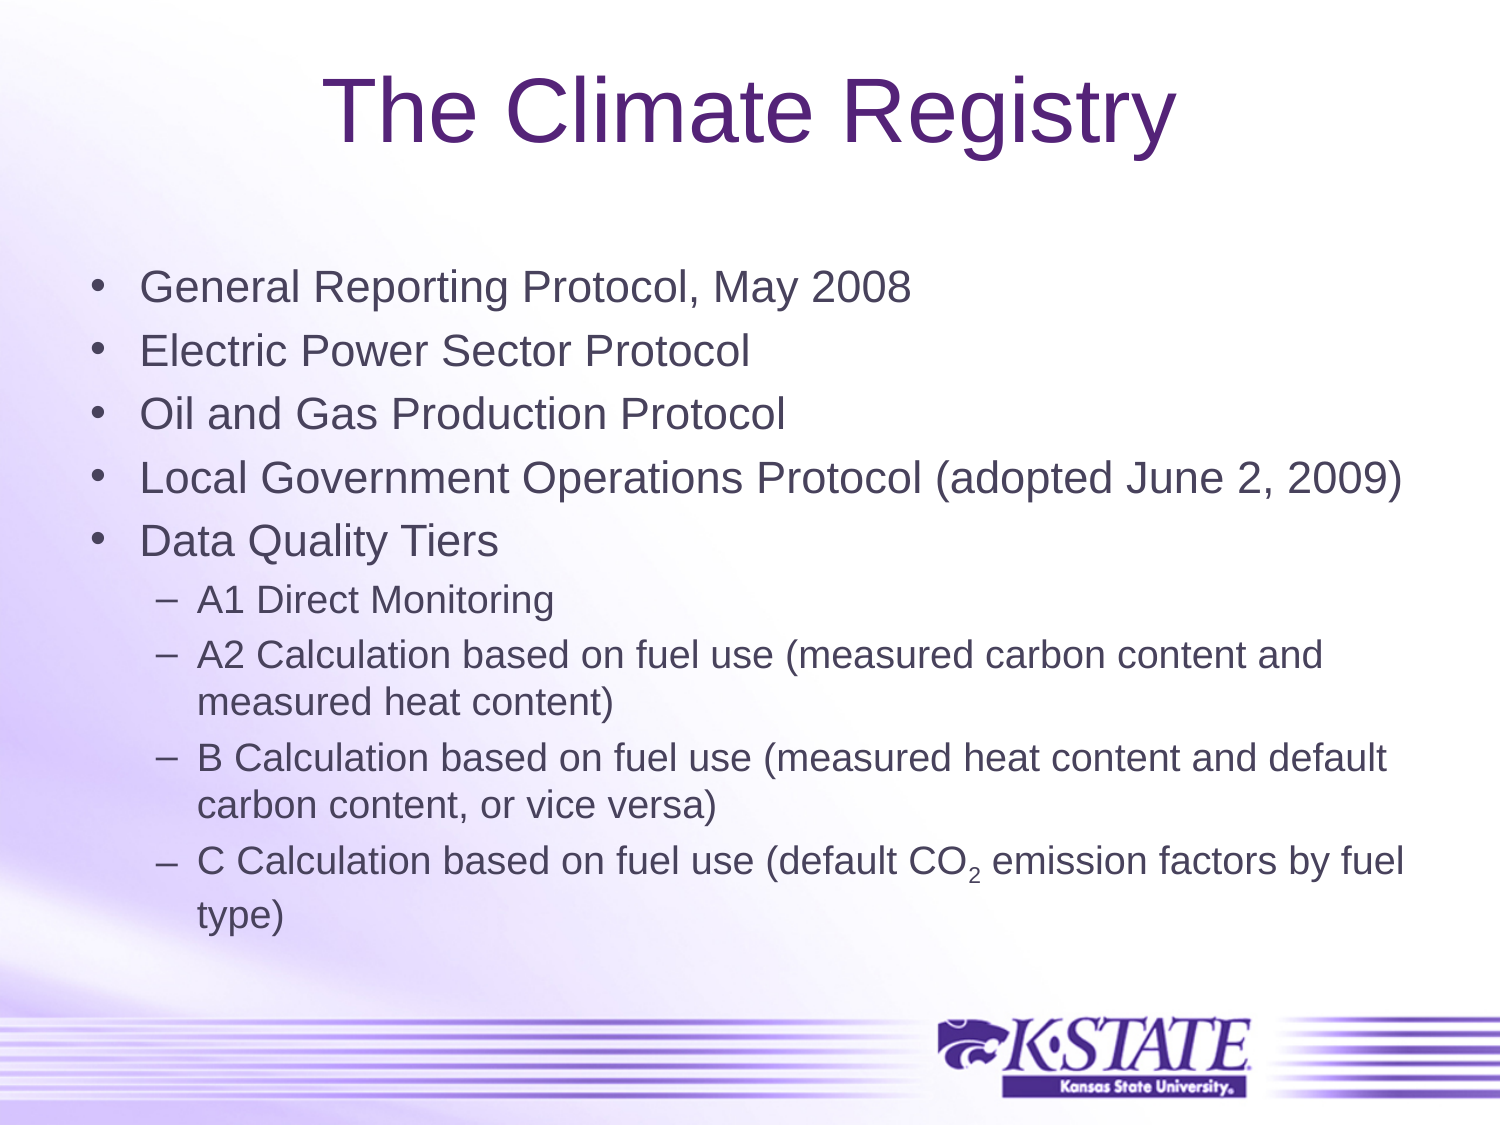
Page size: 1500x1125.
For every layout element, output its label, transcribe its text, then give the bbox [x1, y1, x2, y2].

list General Reporting Protocol, May 2008 Electric Power Sector Protocol Oil and Gas Production Protocol Local Government Operations Protocol (adopted June 2, 2009) Data Quality Tiers A1 Direct Monitoring A2 Calculation based on fuel use (measured carbon content and measured heat content) B Calculation based on fuel use (measured heat content and default carbon content, or vice versa) C Calculation based on fuel use (default CO2 emission factors by fuel type) [74, 249, 1426, 993]
title The Climate Registry [74, 12, 1426, 201]
picture [0, 0, 1500, 1125]
